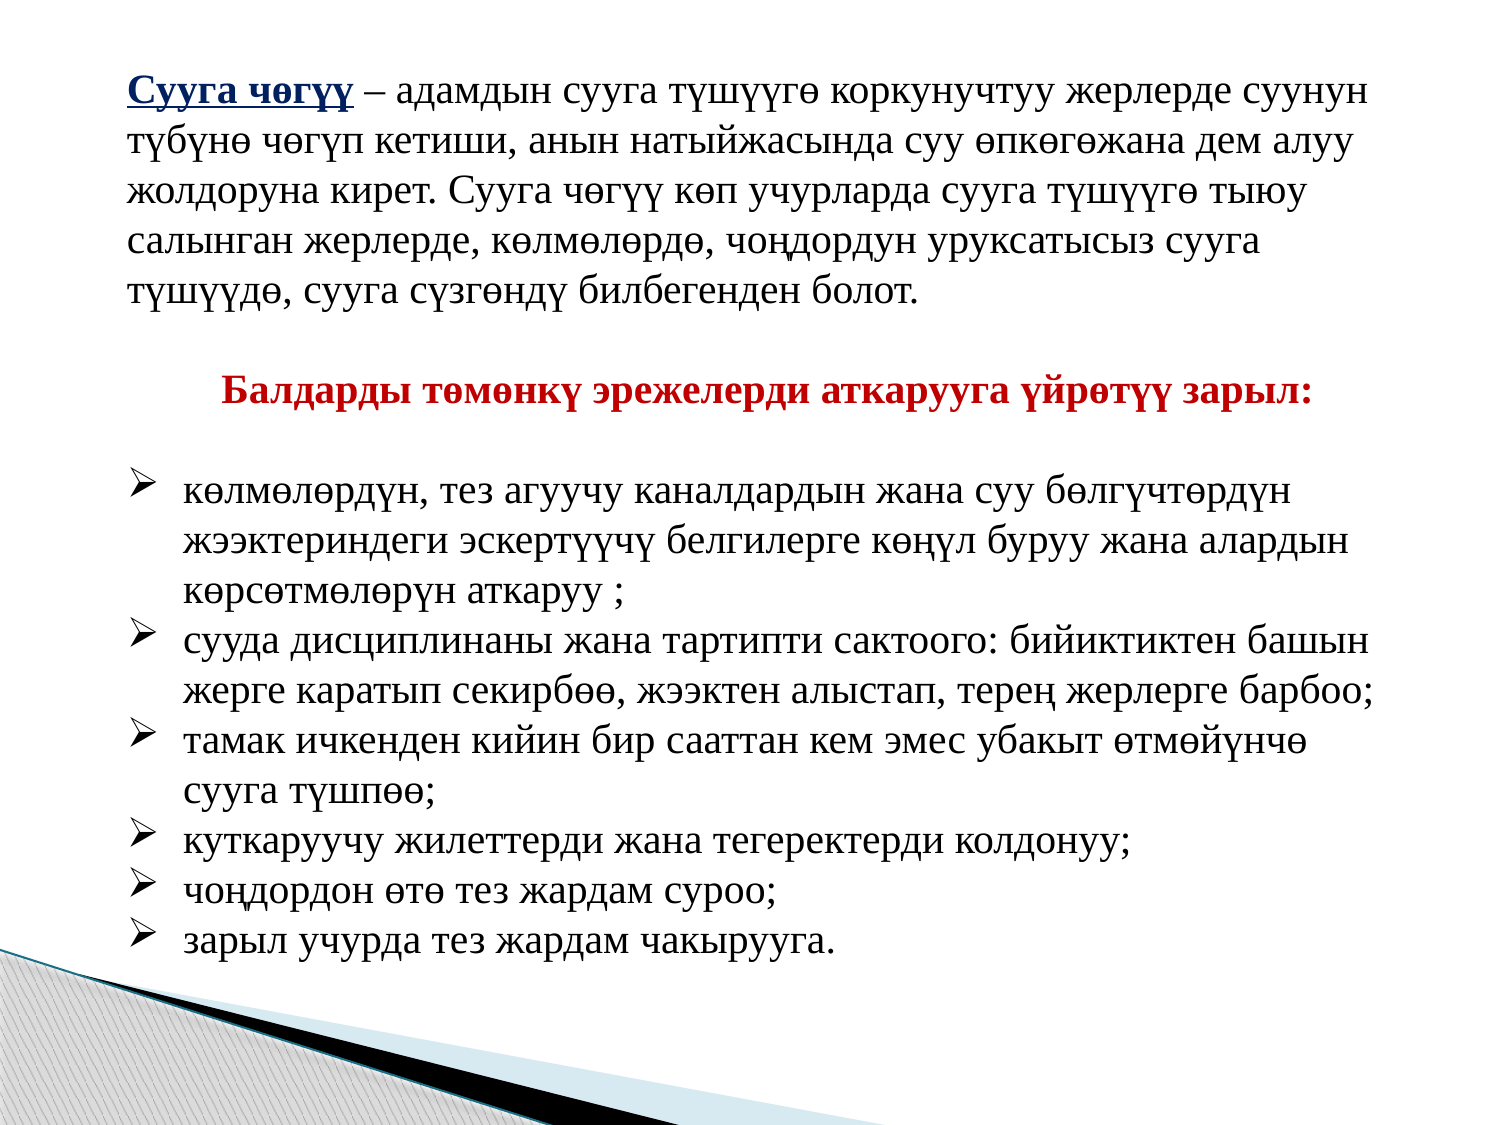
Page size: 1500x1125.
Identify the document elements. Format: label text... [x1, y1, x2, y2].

text_box Сууга чөгүү – адамдын сууга түшүүгө коркунучтуу жерлерде суунун түбүнө чөгүп кетиши, анын натыйжасында суу өпкөгөжана дем алуу жолдоруна кирет. Сууга чөгүү көп учурларда сууга түшүүгө тыюу салынган жерлерде, көлмөлөрдө, чоңдордун уруксатысыз сууга түшүүдө, сууга сүзгөндү билбегенден болот. Балдарды төмөнкү эрежелерди аткарууга үйрөтүү зарыл: көлмөлөрдүн, тез агуучу каналдардын жана суу бөлгүчтөрдүн жээктериндеги эскертүүчү белгилерге көңүл буруу жана алардын көрсөтмөлөрүн аткаруу ; сууда дисциплинаны жана тартипти сактоого: бийиктиктен башын жерге каратып секирбөө, жээктен алыстап, терең жерлерге барбоо; тамак ичкенден кийин бир сааттан кем эмес убакыт өтмөйүнчө сууга түшпөө; куткаруучу жилеттерди жана тегеректерди колдонуу; чоңдордон өтө тез жардам суроо; зарыл учурда тез жардам чакырууга. [112, 54, 1424, 970]
